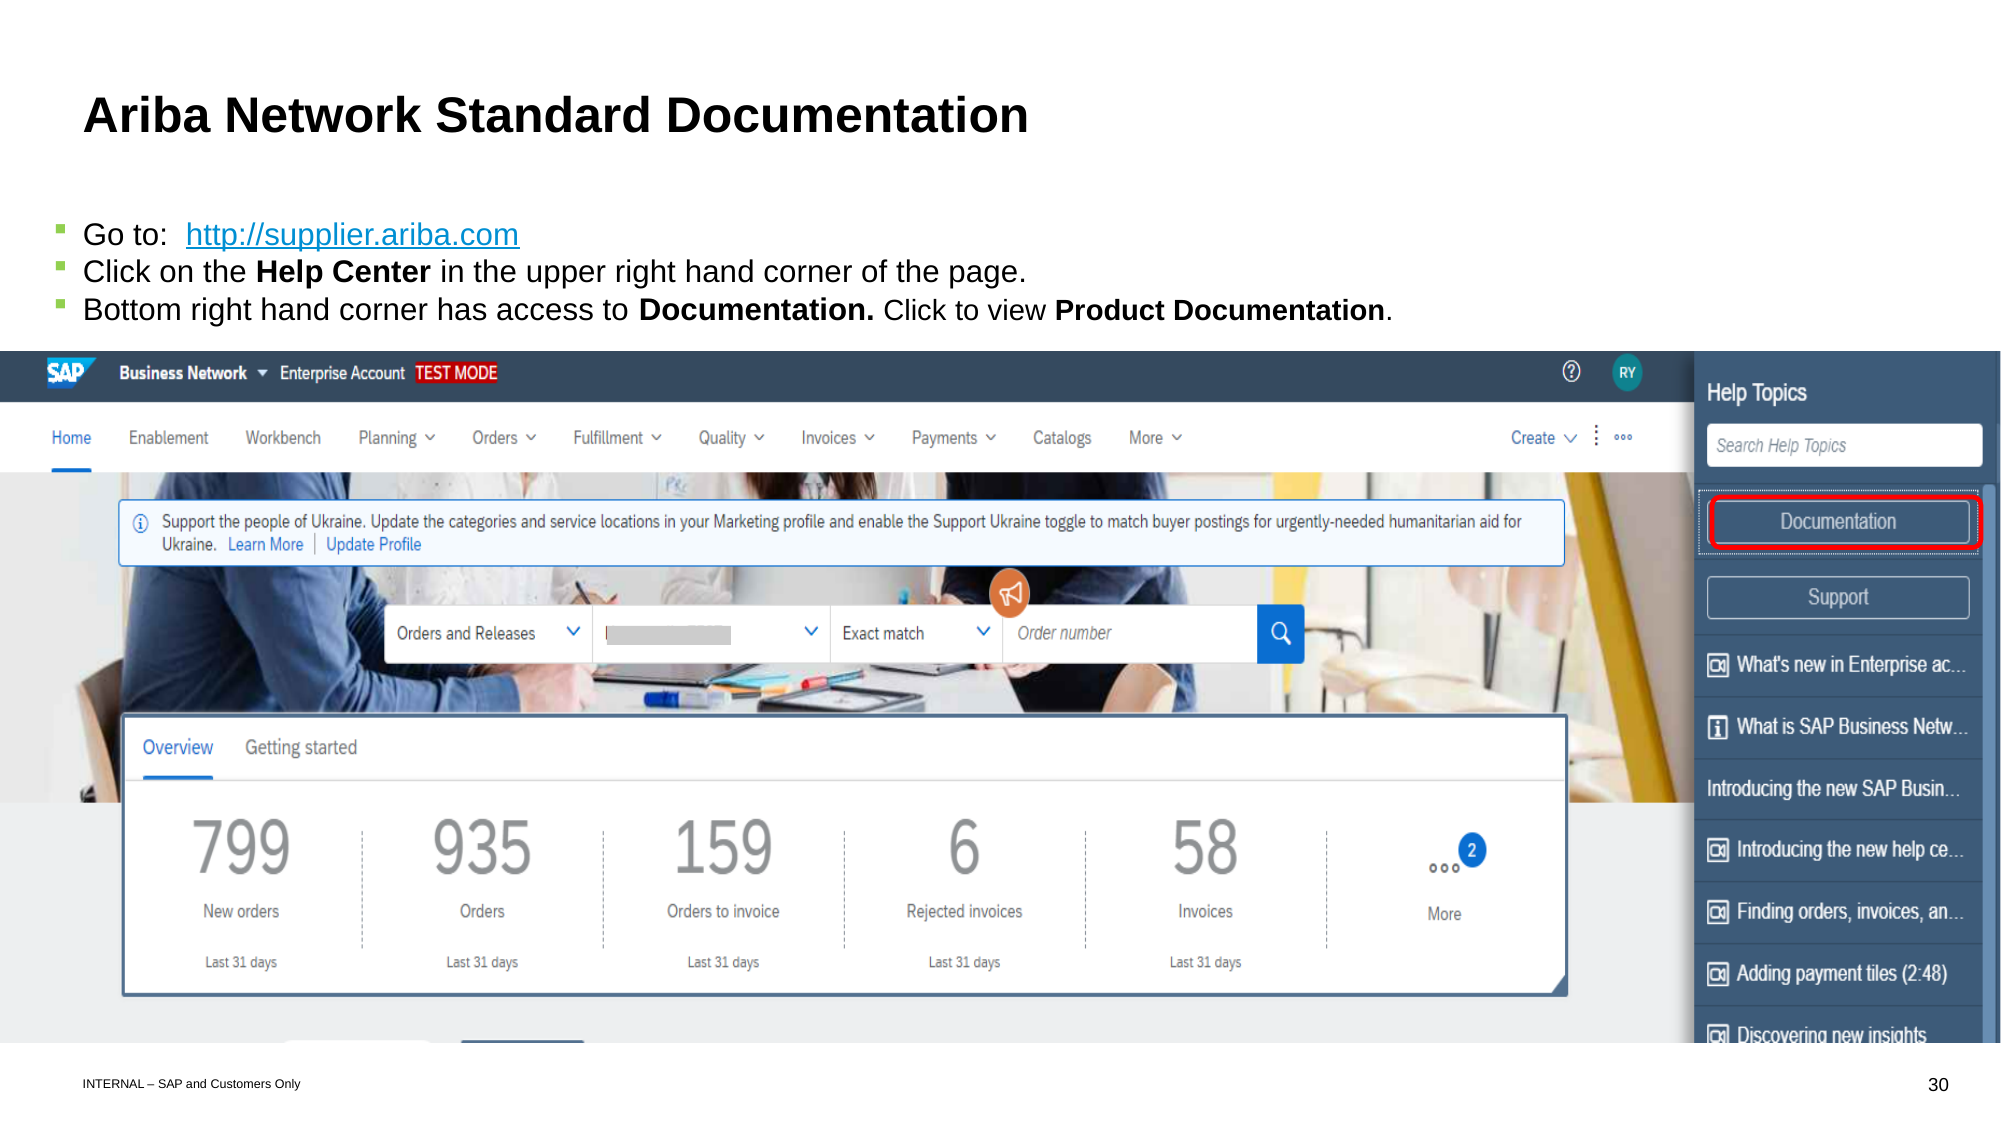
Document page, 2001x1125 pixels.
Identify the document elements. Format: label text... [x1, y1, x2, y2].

picture [0, 350, 2001, 1043]
title Ariba Network Standard Documentation [82, 82, 1918, 204]
list Go to: http://supplier.ariba.com Click on the Help Center in the upper right hand corner of the page. Bottom right hand corner has access to Documentation. Click to view Product Documentation. [53, 214, 1488, 350]
